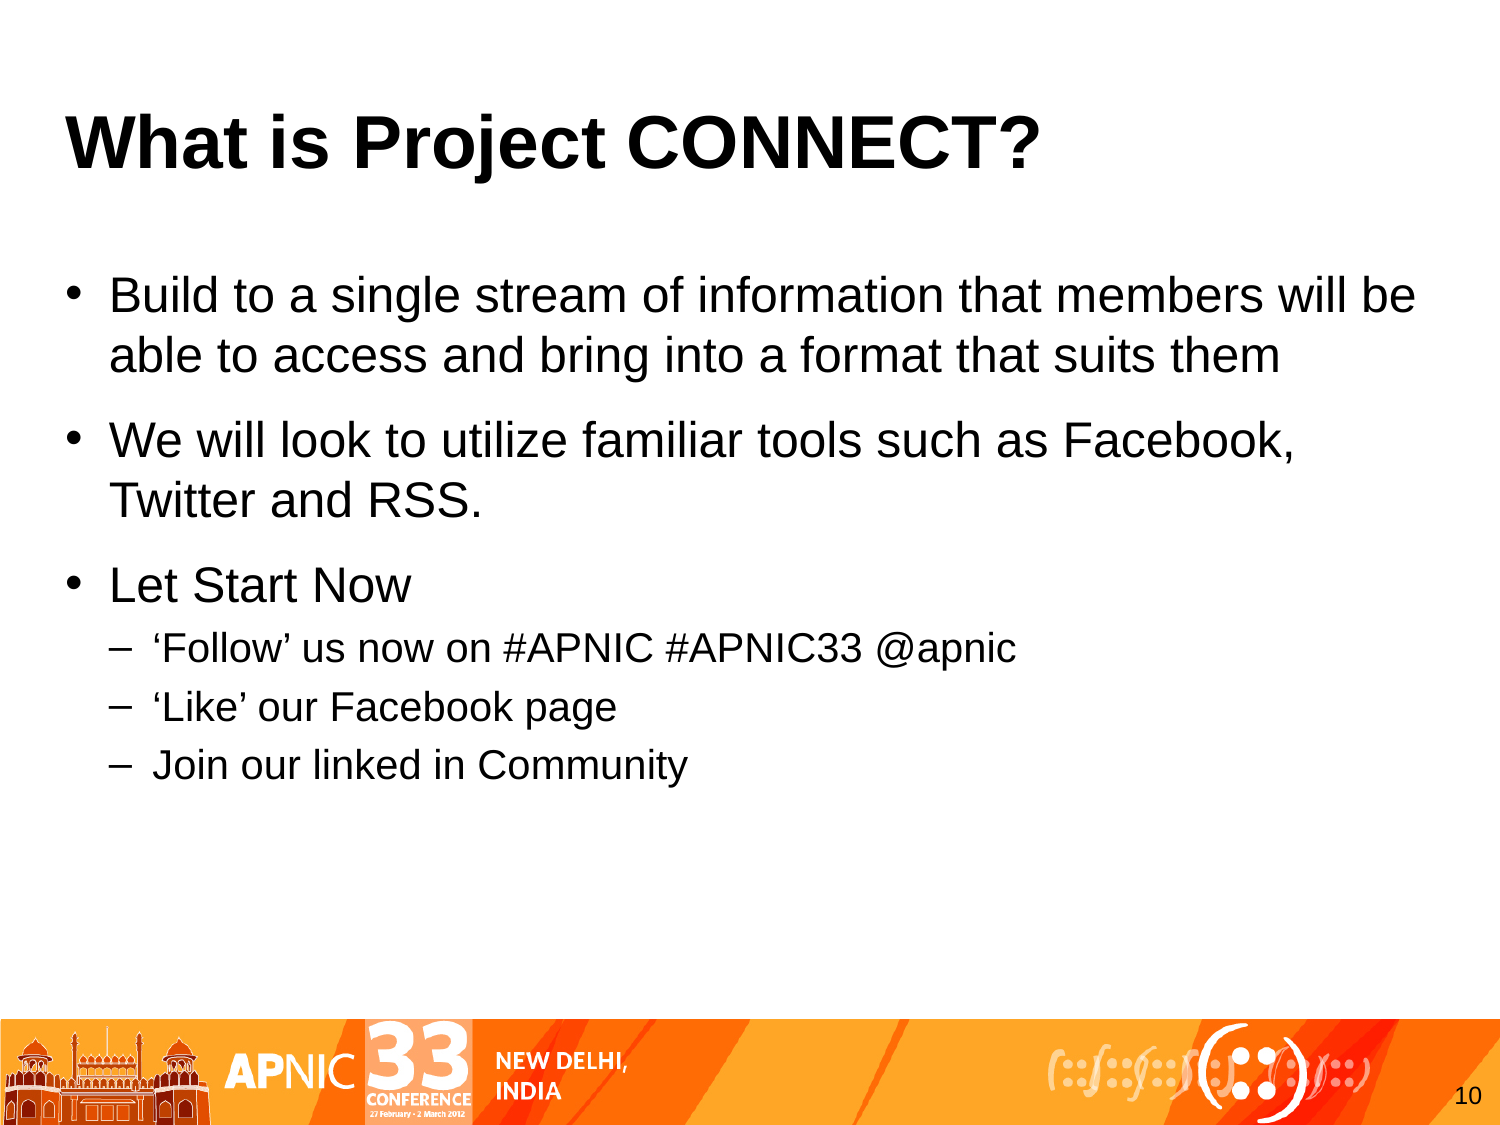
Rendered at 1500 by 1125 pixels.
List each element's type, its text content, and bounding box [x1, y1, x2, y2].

picture [0, 1019, 1500, 1125]
title What is Project CONNECT? [64, 45, 1436, 233]
slide_number 10 [1435, 1074, 1483, 1110]
list Build to a single stream of information that members will be able to access and bring into a format that suits them We will look to utilize familiar tools such as Facebook, Twitter and RSS. Let Start Now ‘Follow’ us now on #APNIC #APNIC33 @apnic ‘Like’ our Facebook page Join our linked in Community [64, 262, 1436, 1012]
